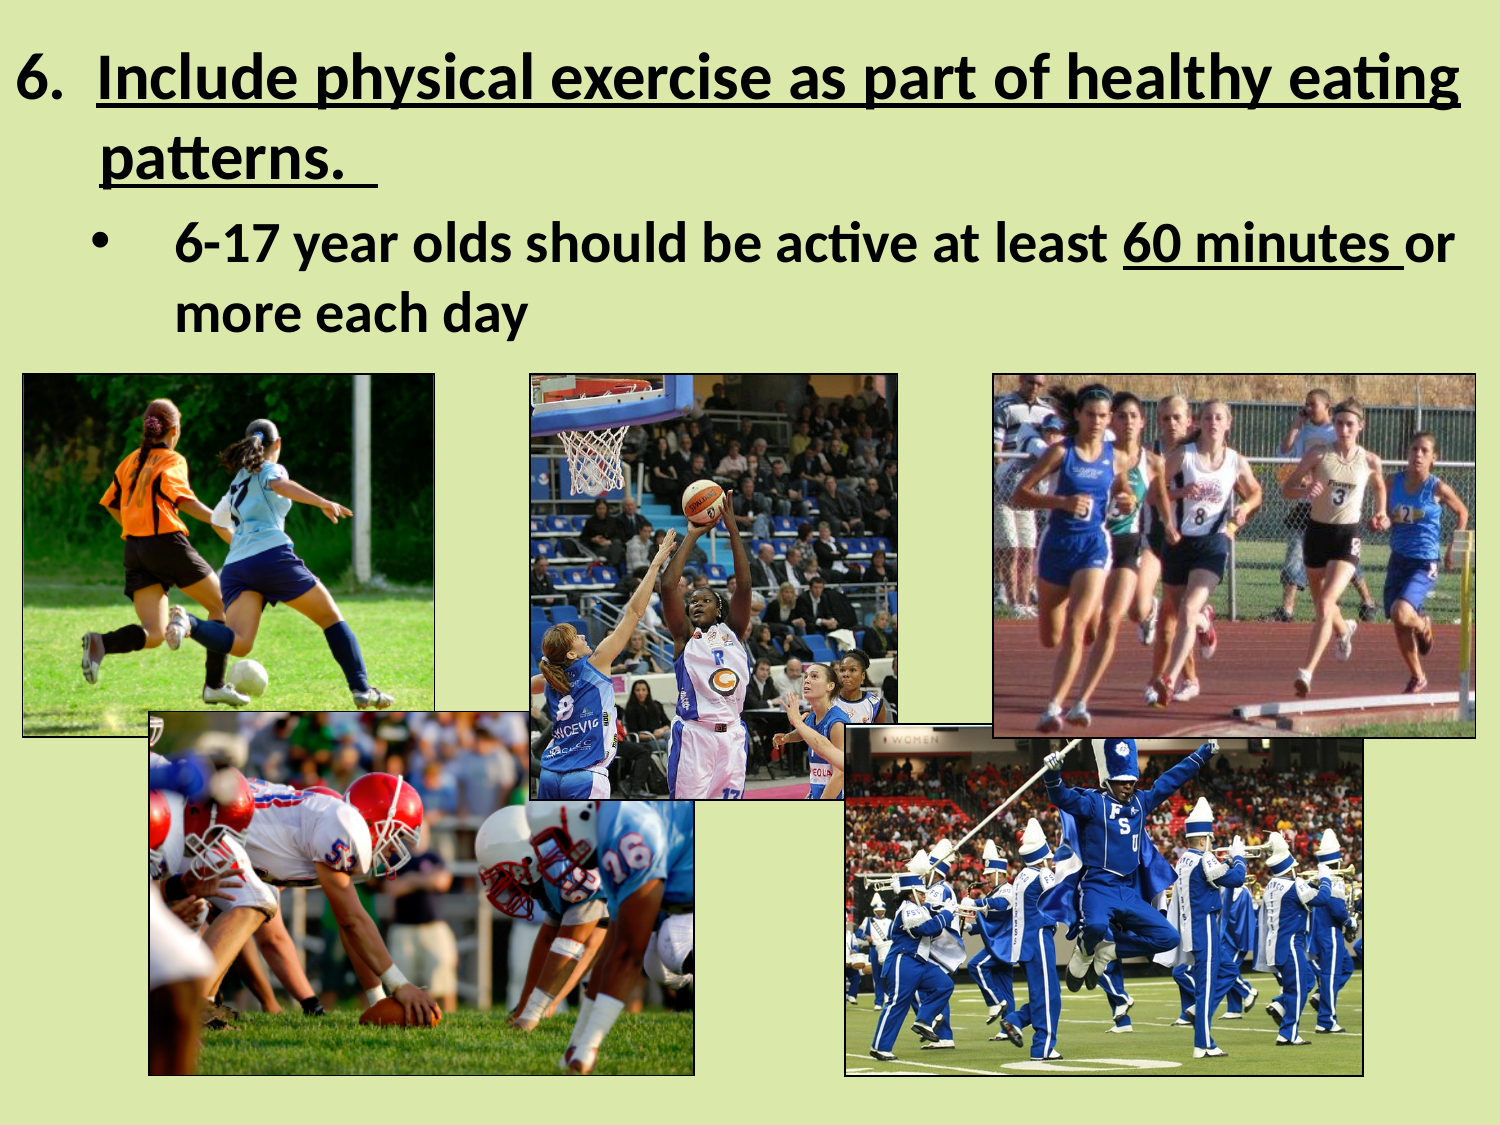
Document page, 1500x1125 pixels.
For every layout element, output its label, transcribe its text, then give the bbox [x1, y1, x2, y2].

subtitle 6. Include physical exercise as part of healthy eating patterns. 6-17 year olds should be active at least 60 minutes or more each day [0, 24, 1500, 526]
picture [23, 374, 1476, 1076]
